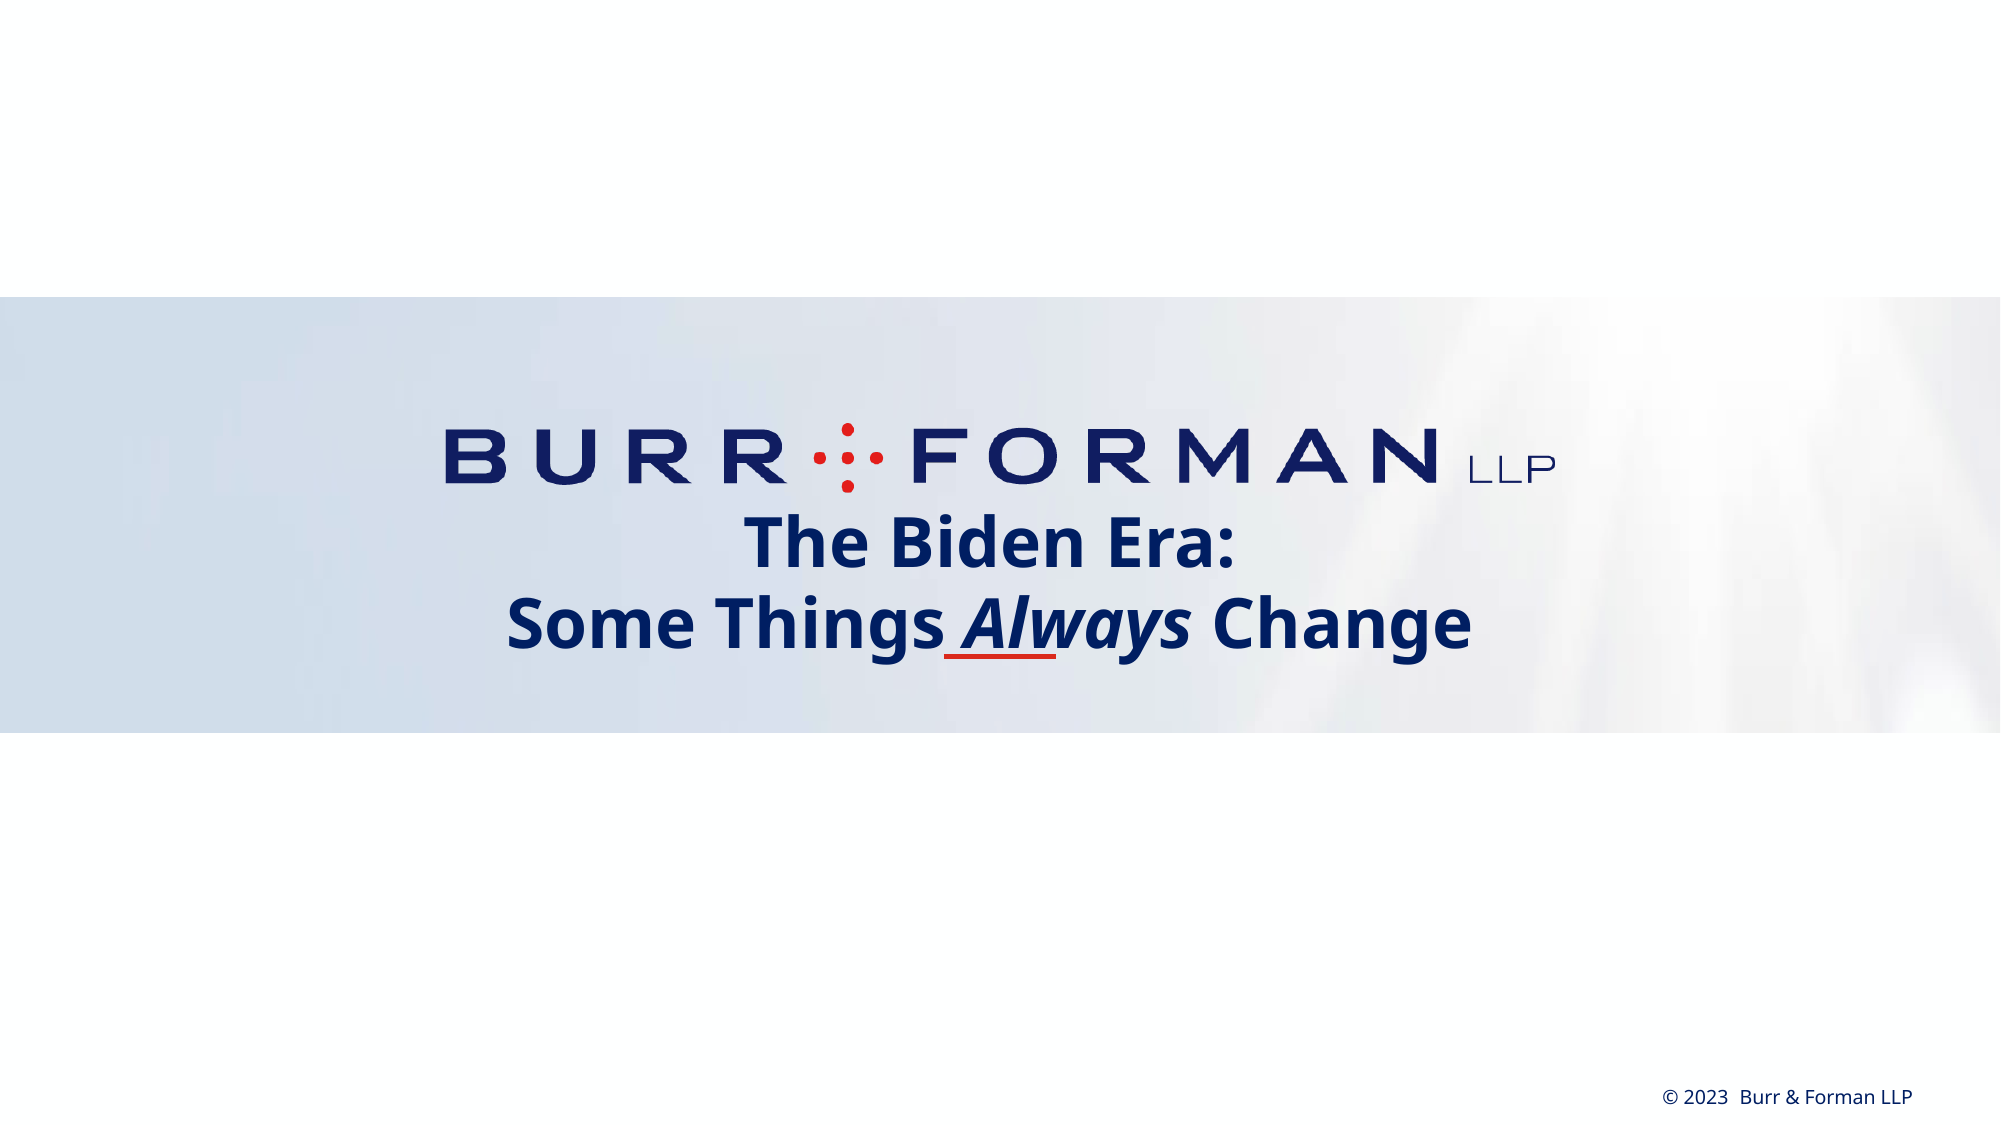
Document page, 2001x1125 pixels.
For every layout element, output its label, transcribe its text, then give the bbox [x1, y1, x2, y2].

title The Biden Era: Some Things Always Change [0, 583, 2000, 663]
picture [0, 297, 2001, 733]
